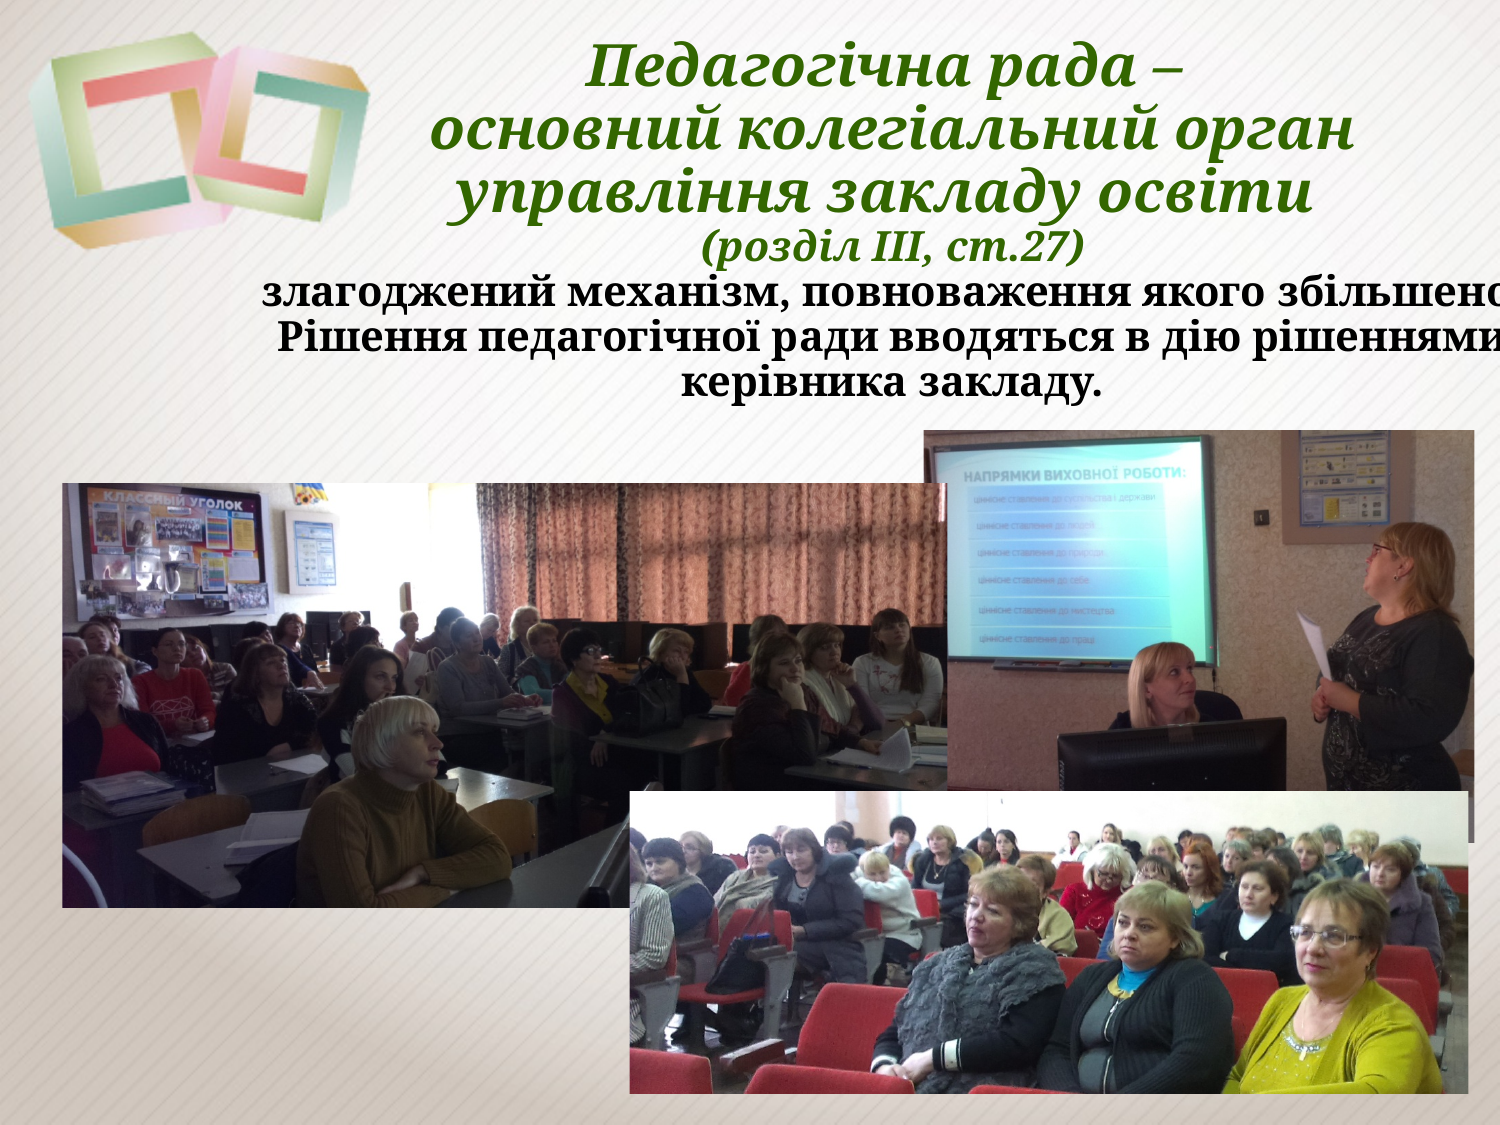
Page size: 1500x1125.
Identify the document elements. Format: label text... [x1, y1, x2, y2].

title Педагогічна рада – основний колегіальний орган управління закладу освіти (розділ ІІІ, ст.27) злагоджений механізм, повноваження якого збільшено. Рішення педагогічної ради вводяться в дію рішеннями керівника закладу. [245, 111, 1500, 330]
picture [0, 0, 1500, 1125]
